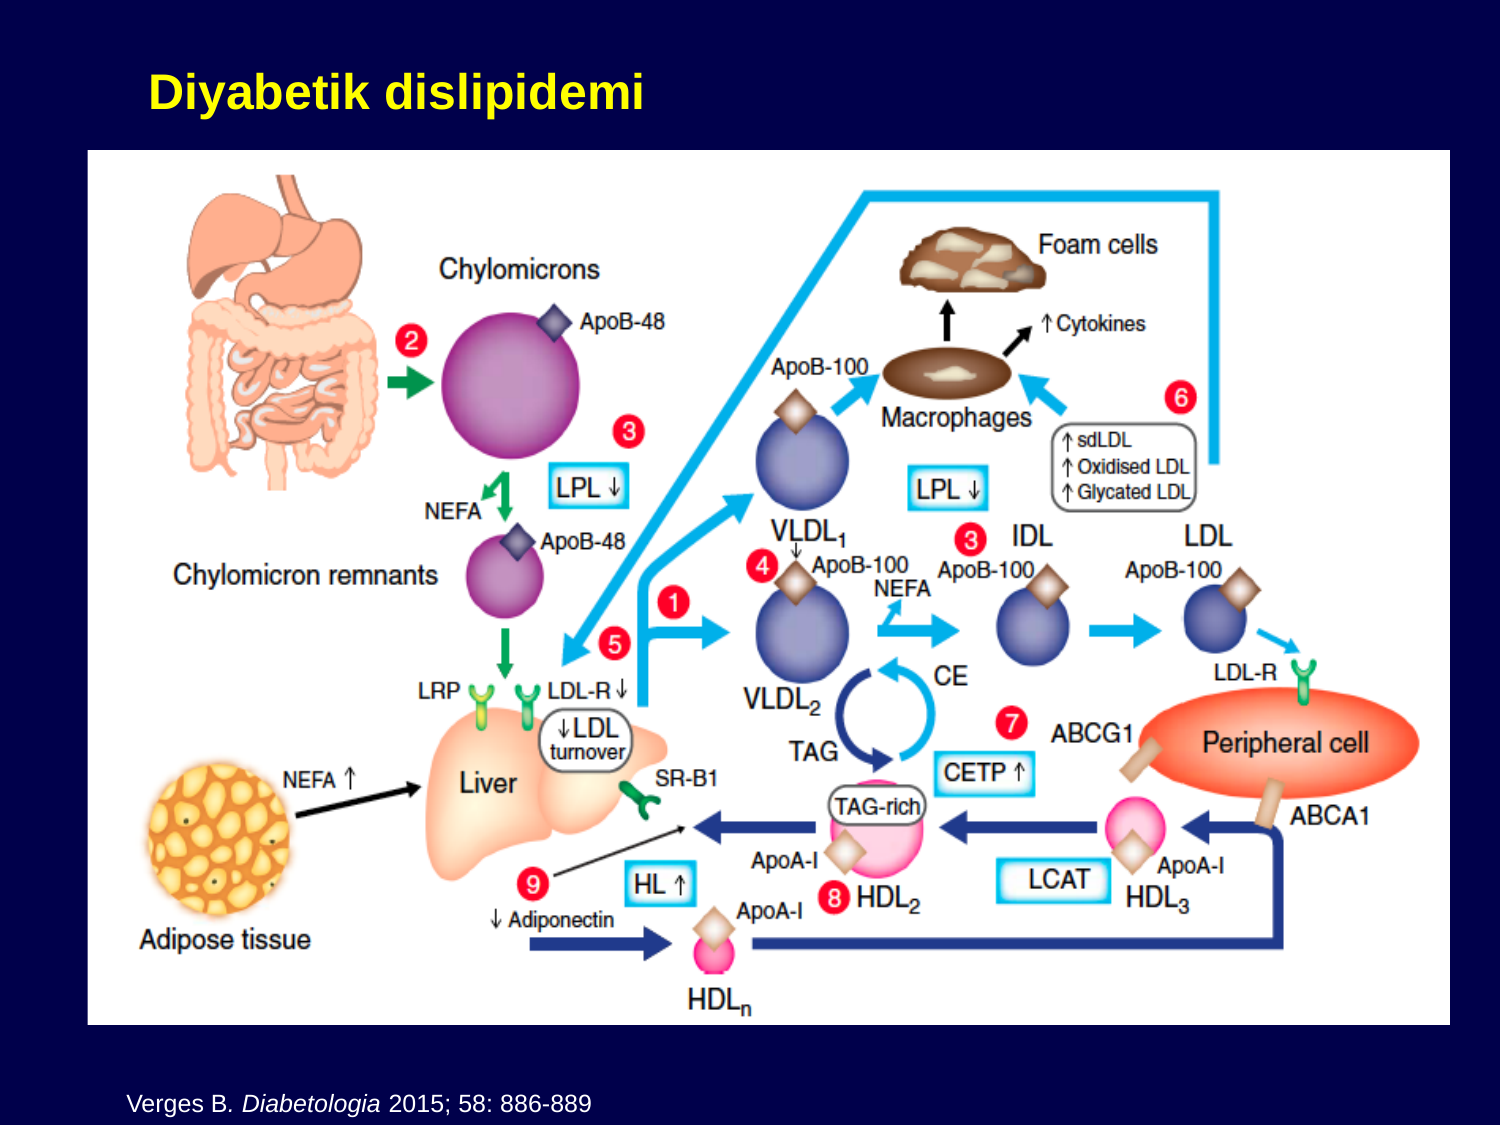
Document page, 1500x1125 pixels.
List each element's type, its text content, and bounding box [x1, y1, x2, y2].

text_box Verges B. Diabetologia 2015; 58: 886-889 [111, 1079, 615, 1125]
picture [87, 149, 1451, 1026]
text_box Diyabetik dislipidemi [133, 52, 662, 127]
